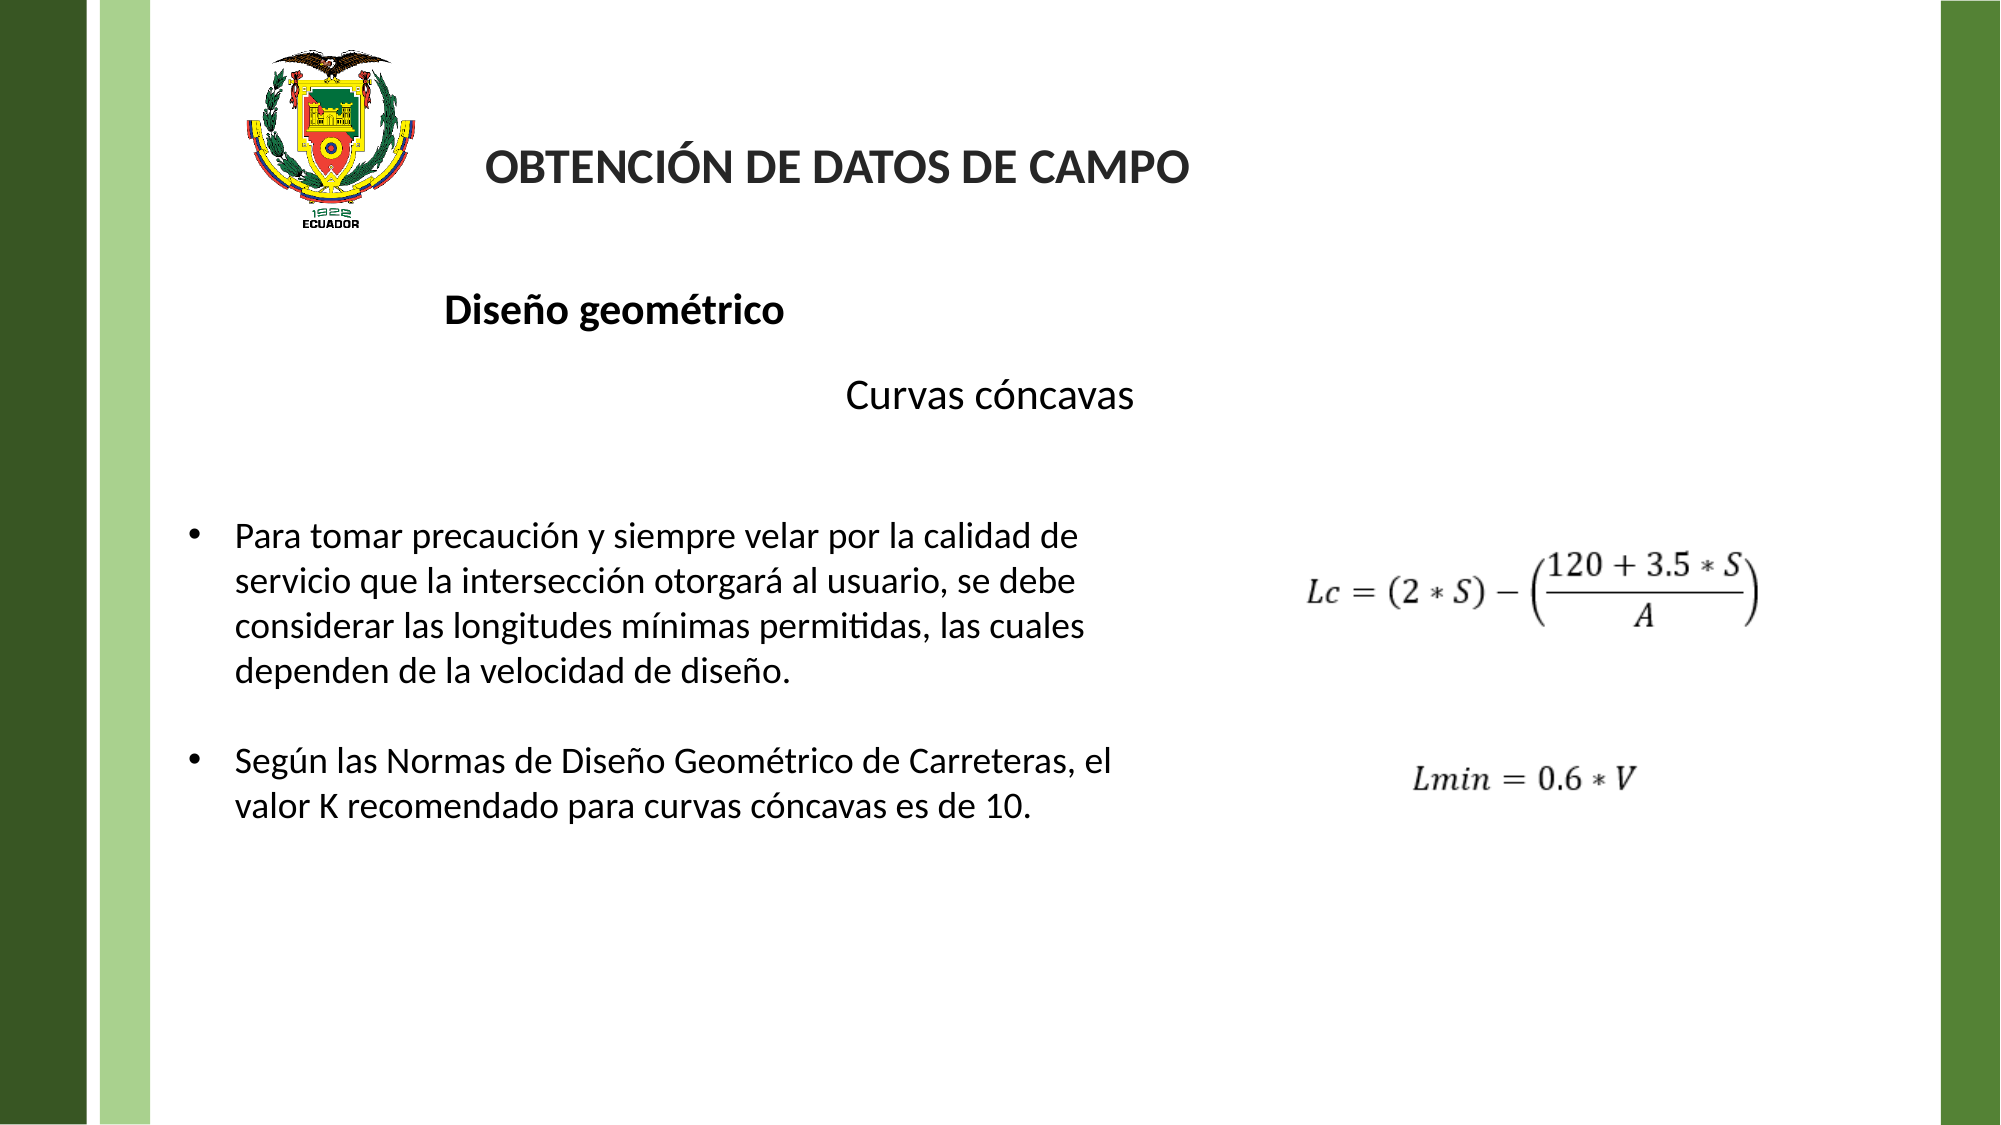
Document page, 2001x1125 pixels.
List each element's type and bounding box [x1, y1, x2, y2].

text_box [354, 247, 1150, 426]
text_box [173, 503, 1152, 1014]
picture [1393, 741, 1656, 814]
picture [246, 50, 429, 228]
text_box [1940, 0, 2000, 1125]
text_box [0, 0, 88, 1125]
text_box [429, 96, 1309, 201]
picture [1285, 535, 1808, 665]
text_box [99, 0, 151, 1125]
